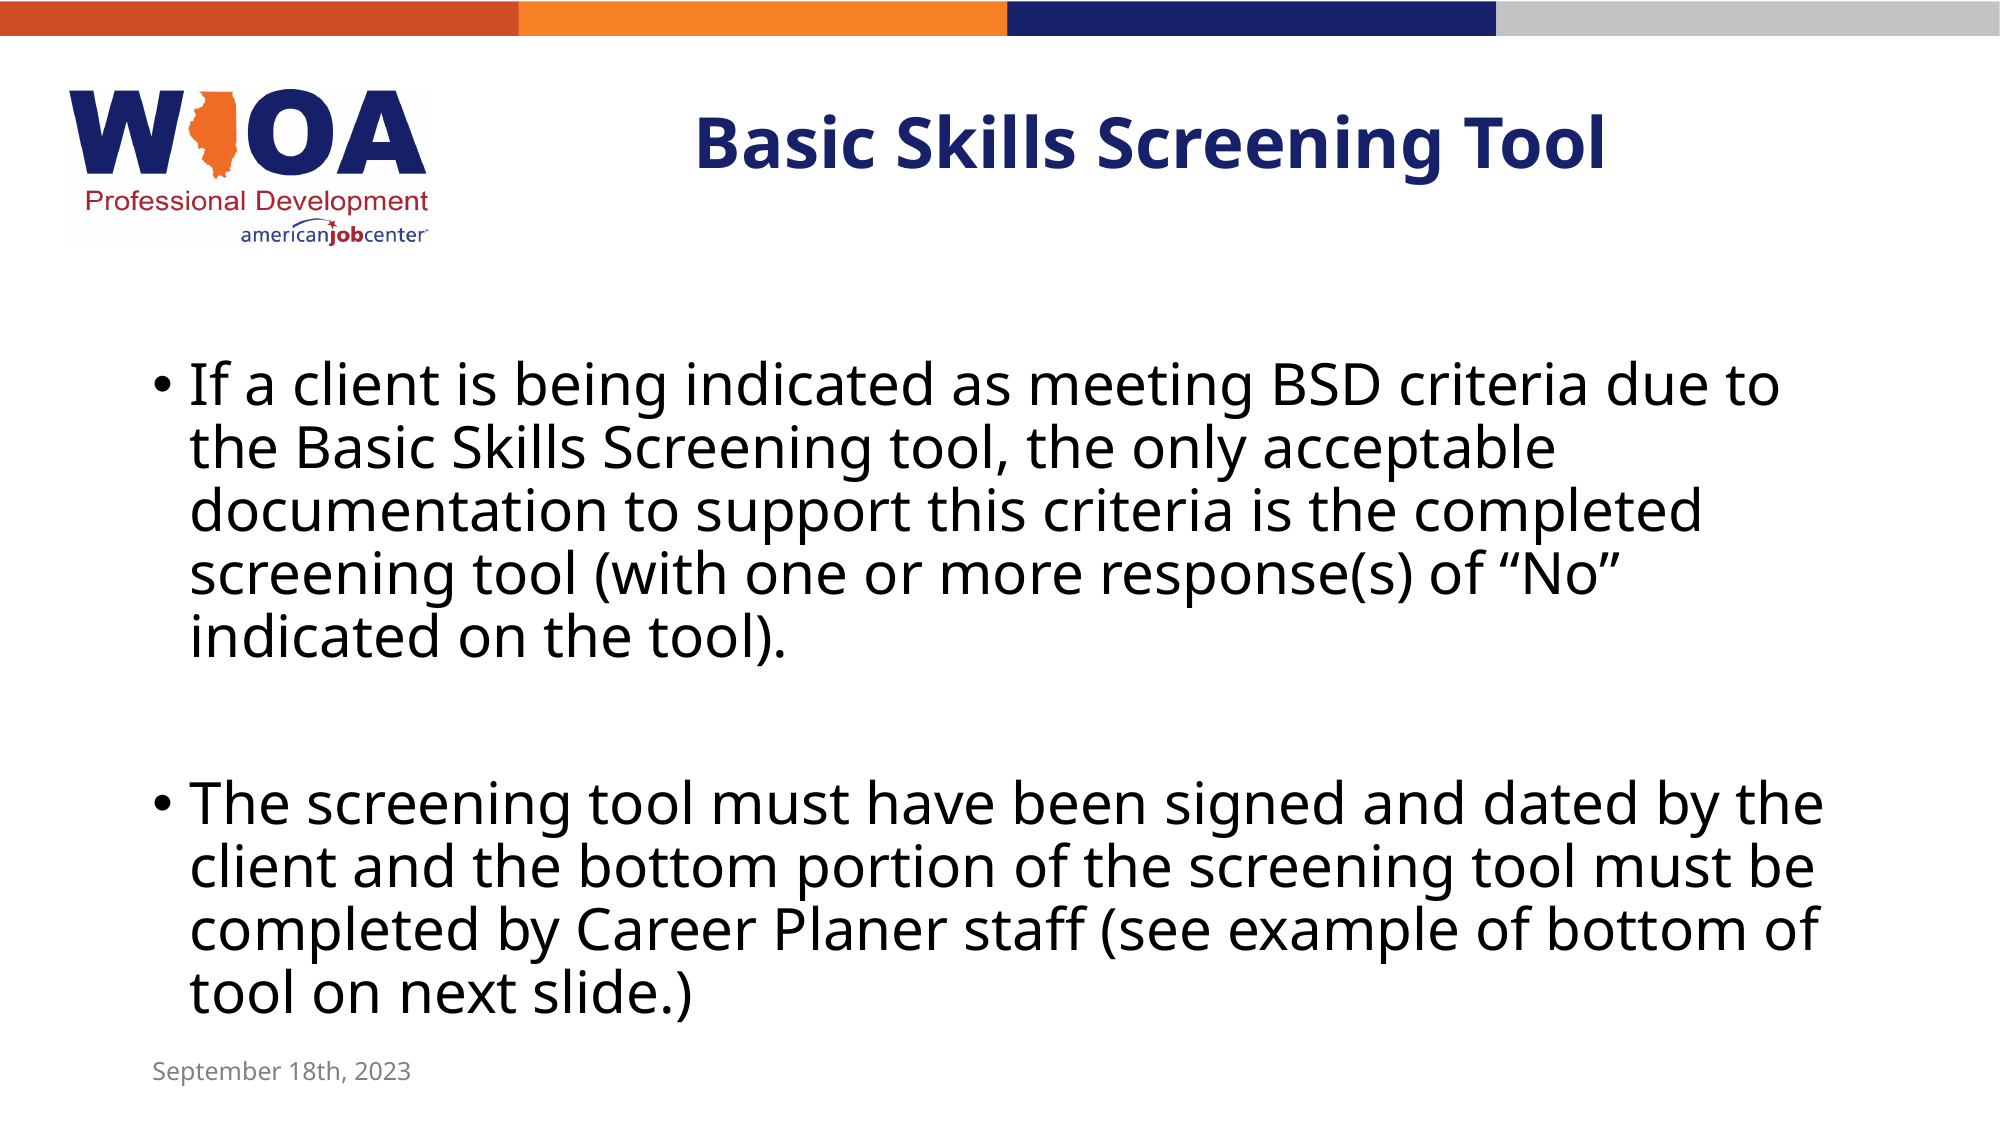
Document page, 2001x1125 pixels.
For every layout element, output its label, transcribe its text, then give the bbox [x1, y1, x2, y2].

picture [0, 0, 2000, 1125]
footer September 18th, 2023 [137, 1042, 1338, 1103]
title Basic Skills Screening Tool [526, 100, 1777, 193]
list If a client is being indicated as meeting BSD criteria due to the Basic Skills Screening tool, the only acceptable documentation to support this criteria is the completed screening tool (with one or more response(s) of “No” indicated on the tool). The screening tool must have been signed and dated by the client and the bottom portion of the screening tool must be completed by Career Planer staff (see example of bottom of tool on next slide.) [137, 347, 1863, 1014]
